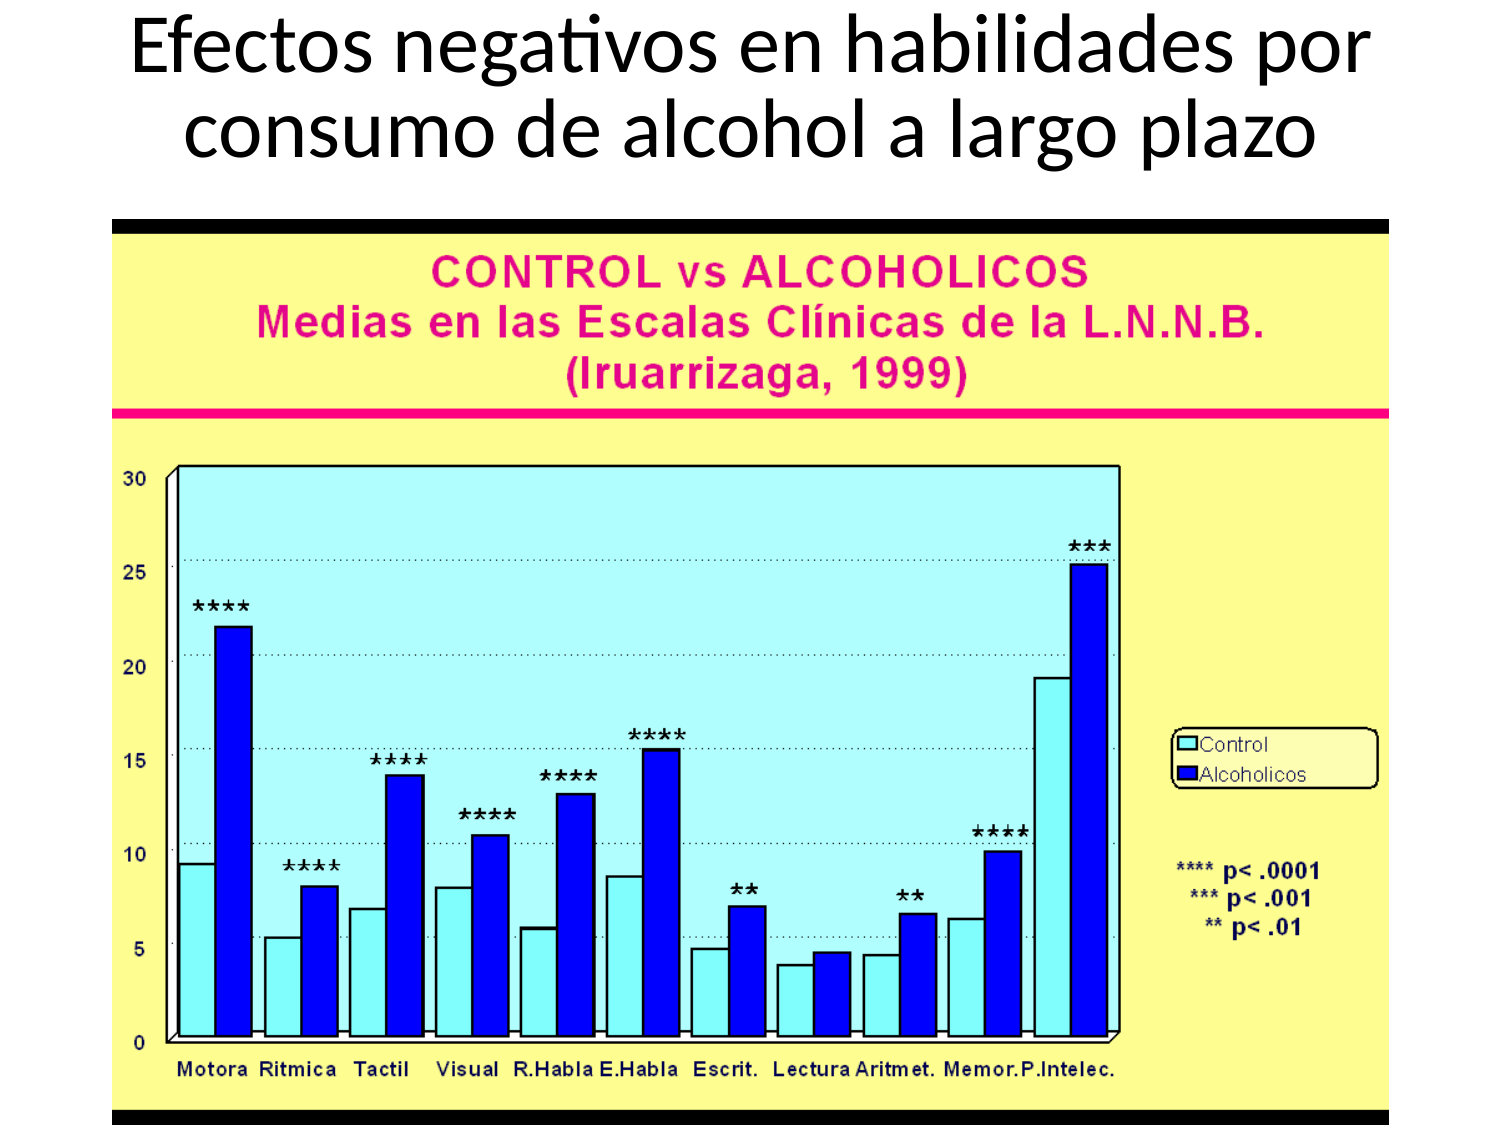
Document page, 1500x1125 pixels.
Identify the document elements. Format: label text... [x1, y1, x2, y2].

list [111, 219, 1389, 1125]
title Efectos negativos en habilidades por consumo de alcohol a largo plazo [76, 0, 1427, 188]
